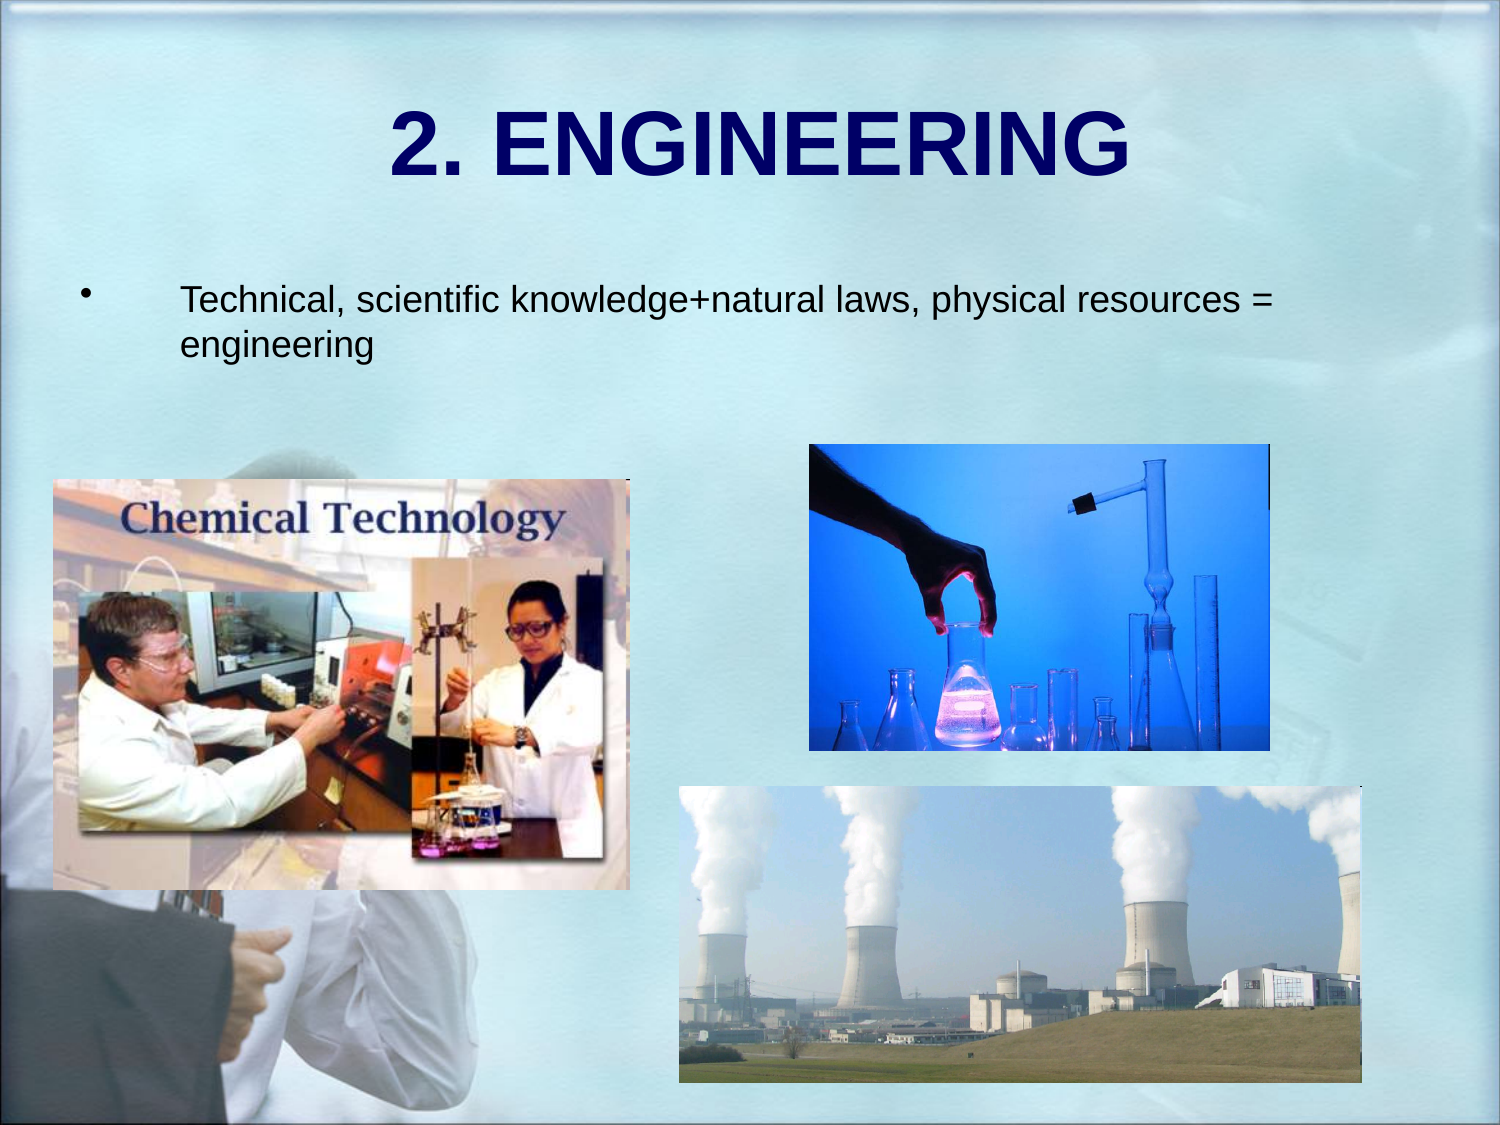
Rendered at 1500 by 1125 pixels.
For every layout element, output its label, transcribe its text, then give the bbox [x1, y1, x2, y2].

picture [0, 0, 1500, 1125]
title 2. ENGINEERING [64, 45, 1459, 233]
list Technical, scientific knowledge+natural laws, physical resources = engineering [64, 267, 1459, 1010]
